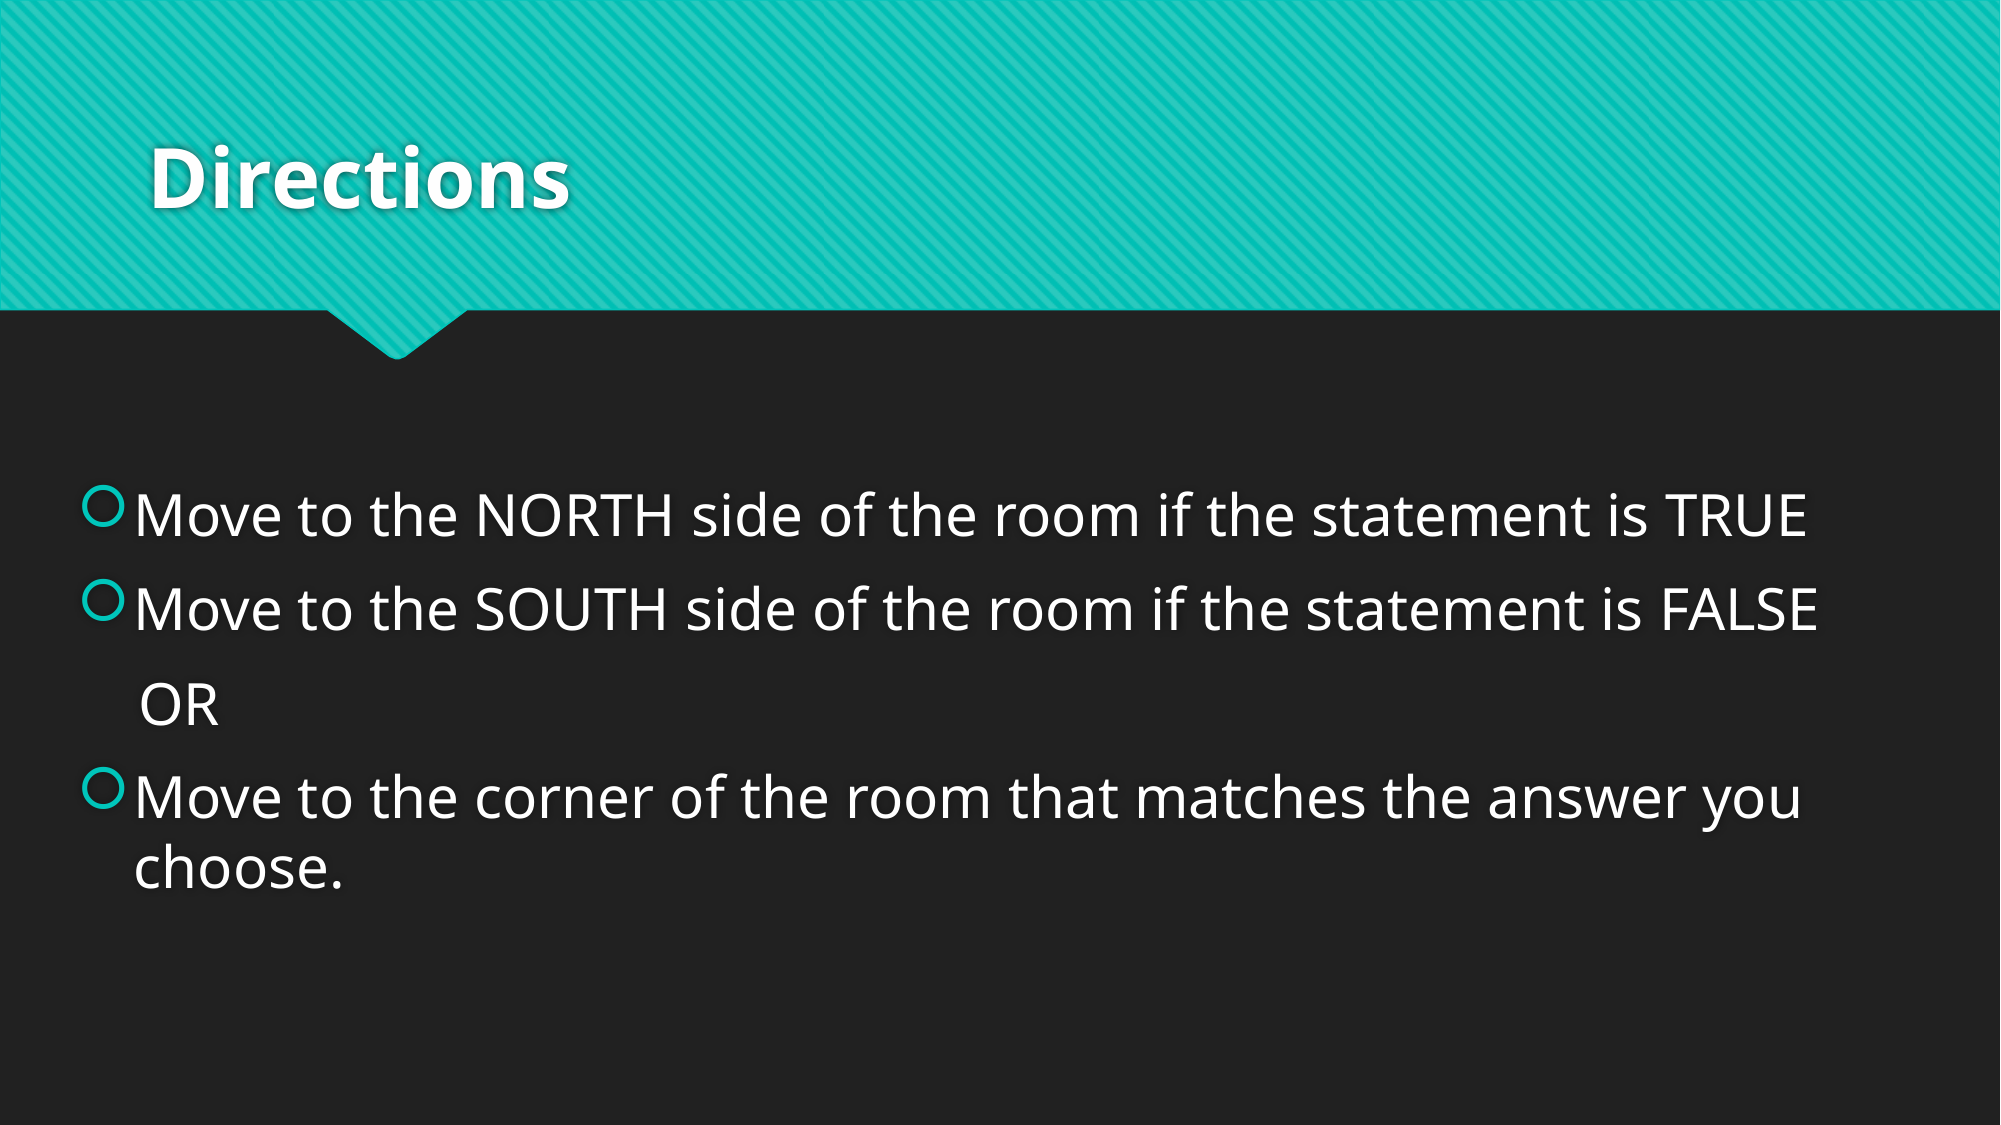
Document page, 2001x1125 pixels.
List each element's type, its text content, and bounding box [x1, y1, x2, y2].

list Move to the NORTH side of the room if the statement is TRUE Move to the SOUTH side of the room if the statement is FALSE OR Move to the corner of the room that matches the answer you choose. [62, 364, 1866, 1015]
title Directions [132, 73, 1868, 233]
